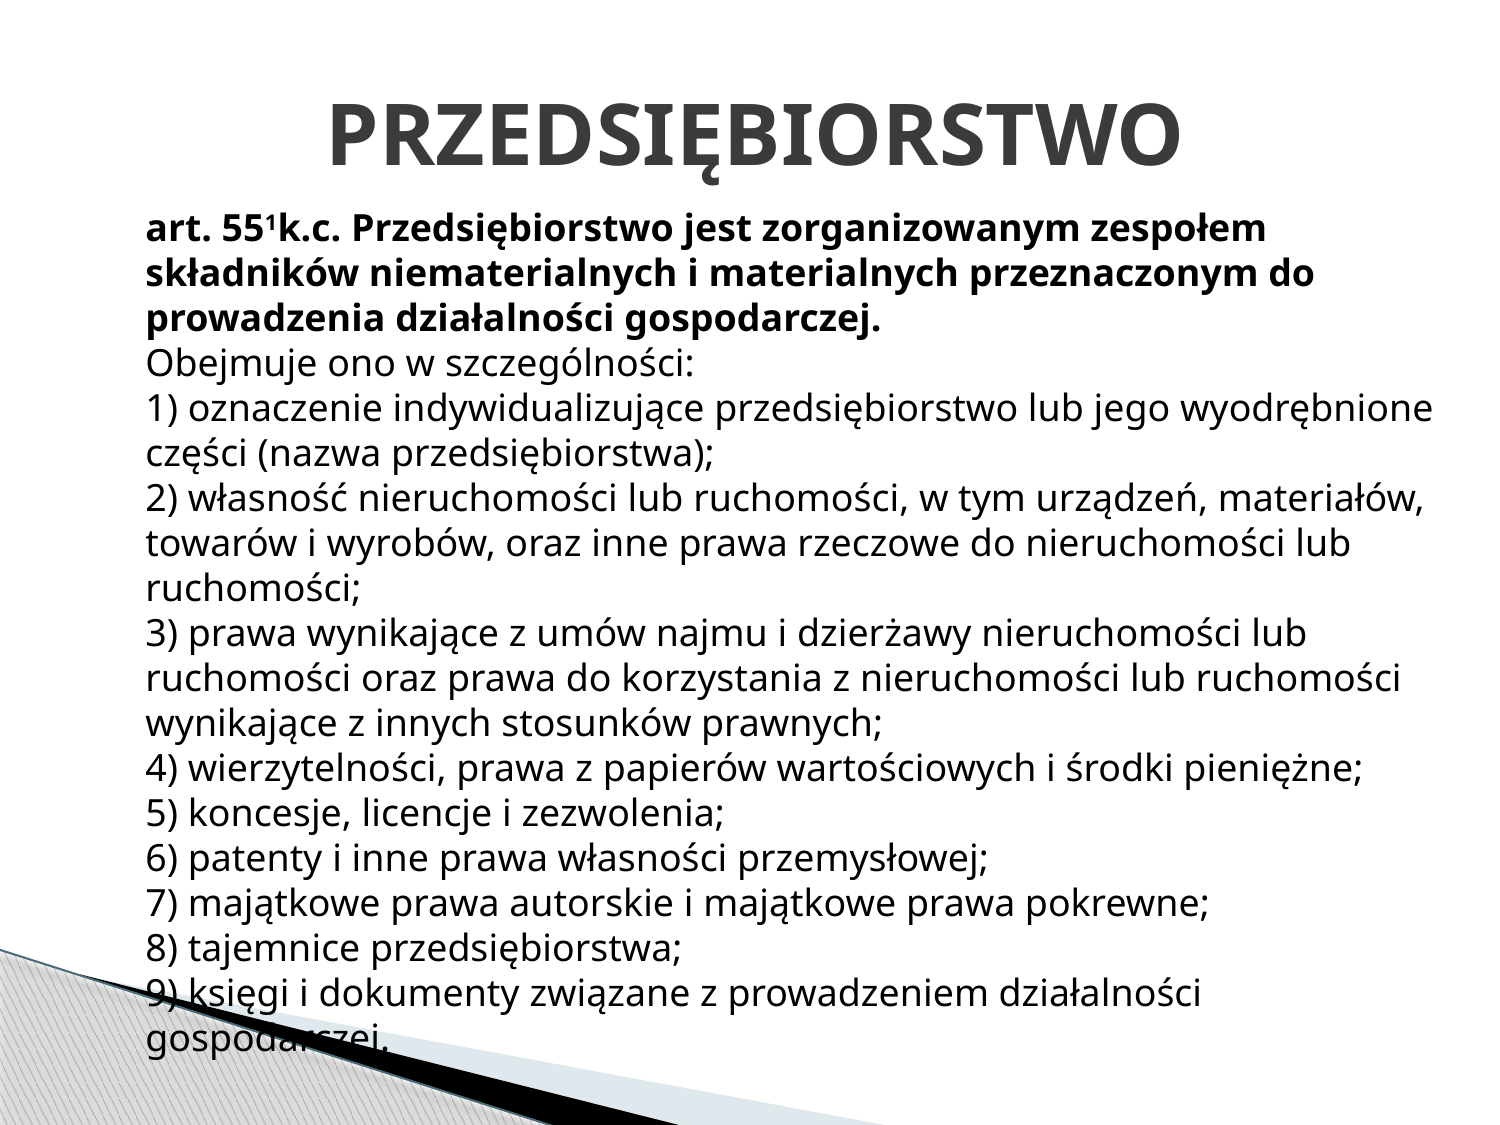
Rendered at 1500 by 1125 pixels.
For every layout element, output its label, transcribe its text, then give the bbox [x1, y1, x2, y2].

list art. 551k.c. Przedsiębiorstwo jest zorganizowanym zespołem składników niematerialnych i materialnych przeznaczonym do prowadzenia działalności gospodarczej. Obejmuje ono w szczególności: 1) oznaczenie indywidualizujące przedsiębiorstwo lub jego wyodrębnione części (nazwa przedsiębiorstwa); 2) własność nieruchomości lub ruchomości, w tym urządzeń, materiałów, towarów i wyrobów, oraz inne prawa rzeczowe do nieruchomości lub ruchomości; 3) prawa wynikające z umów najmu i dzierżawy nieruchomości lub ruchomości oraz prawa do korzystania z nieruchomości lub ruchomości wynikające z innych stosunków prawnych; 4) wierzytelności, prawa z papierów wartościowych i środki pieniężne; 5) koncesje, licencje i zezwolenia; 6) patenty i inne prawa własności przemysłowej; 7) majątkowe prawa autorskie i majątkowe prawa pokrewne; 8) tajemnice przedsiębiorstwa; 9) księgi i dokumenty związane z prowadzeniem działalności gospodarczej. [76, 220, 1459, 1071]
title PRZEDSIĘBIORSTWO [41, 42, 1471, 220]
